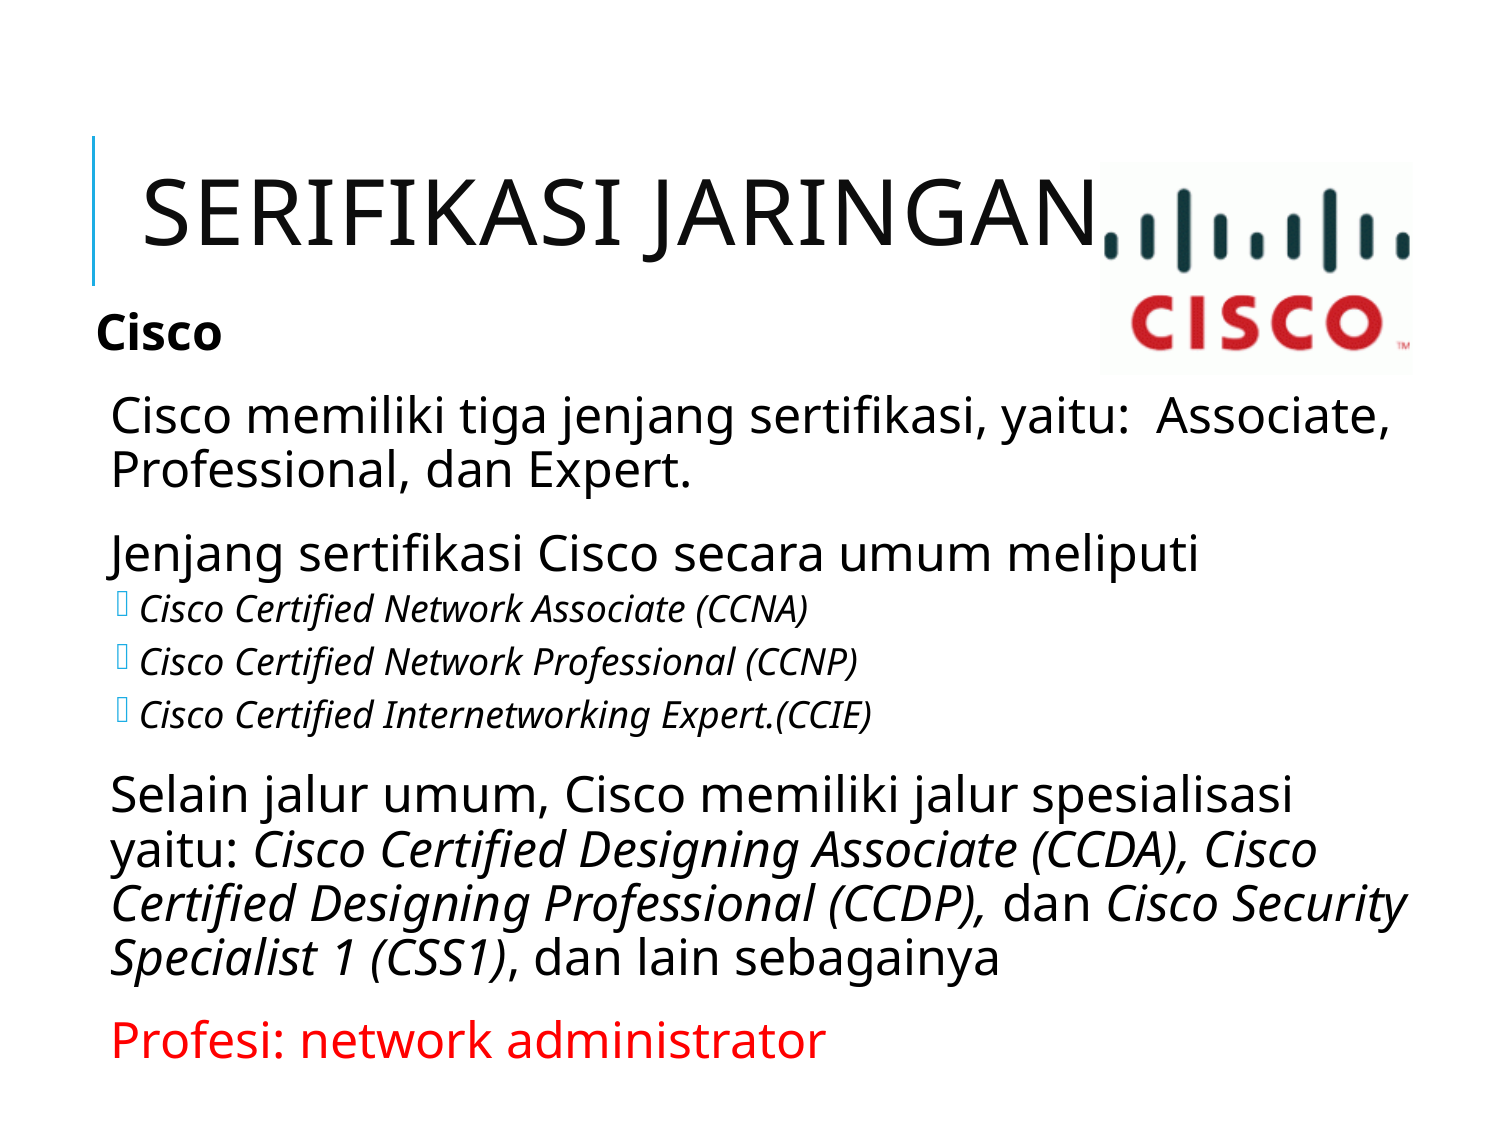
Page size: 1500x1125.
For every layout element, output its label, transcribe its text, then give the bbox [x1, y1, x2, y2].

picture [1099, 162, 1413, 376]
title Serifikasi Jaringan [126, 96, 1322, 299]
list Cisco Cisco memiliki tiga jenjang sertifikasi, yaitu: Associate, Professional, dan Expert. Jenjang sertifikasi Cisco secara umum meliputi Cisco Certified Network Associate (CCNA) Cisco Certified Network Professional (CCNP) Cisco Certified Internetworking Expert.(CCIE) Selain jalur umum, Cisco memiliki jalur spesialisasi yaitu: Cisco Certified Designing Associate (CCDA), Cisco Certified Designing Professional (CCDP), dan Cisco Security Specialist 1 (CSS1), dan lain sebagainya Profesi: network administrator [87, 299, 1438, 1038]
